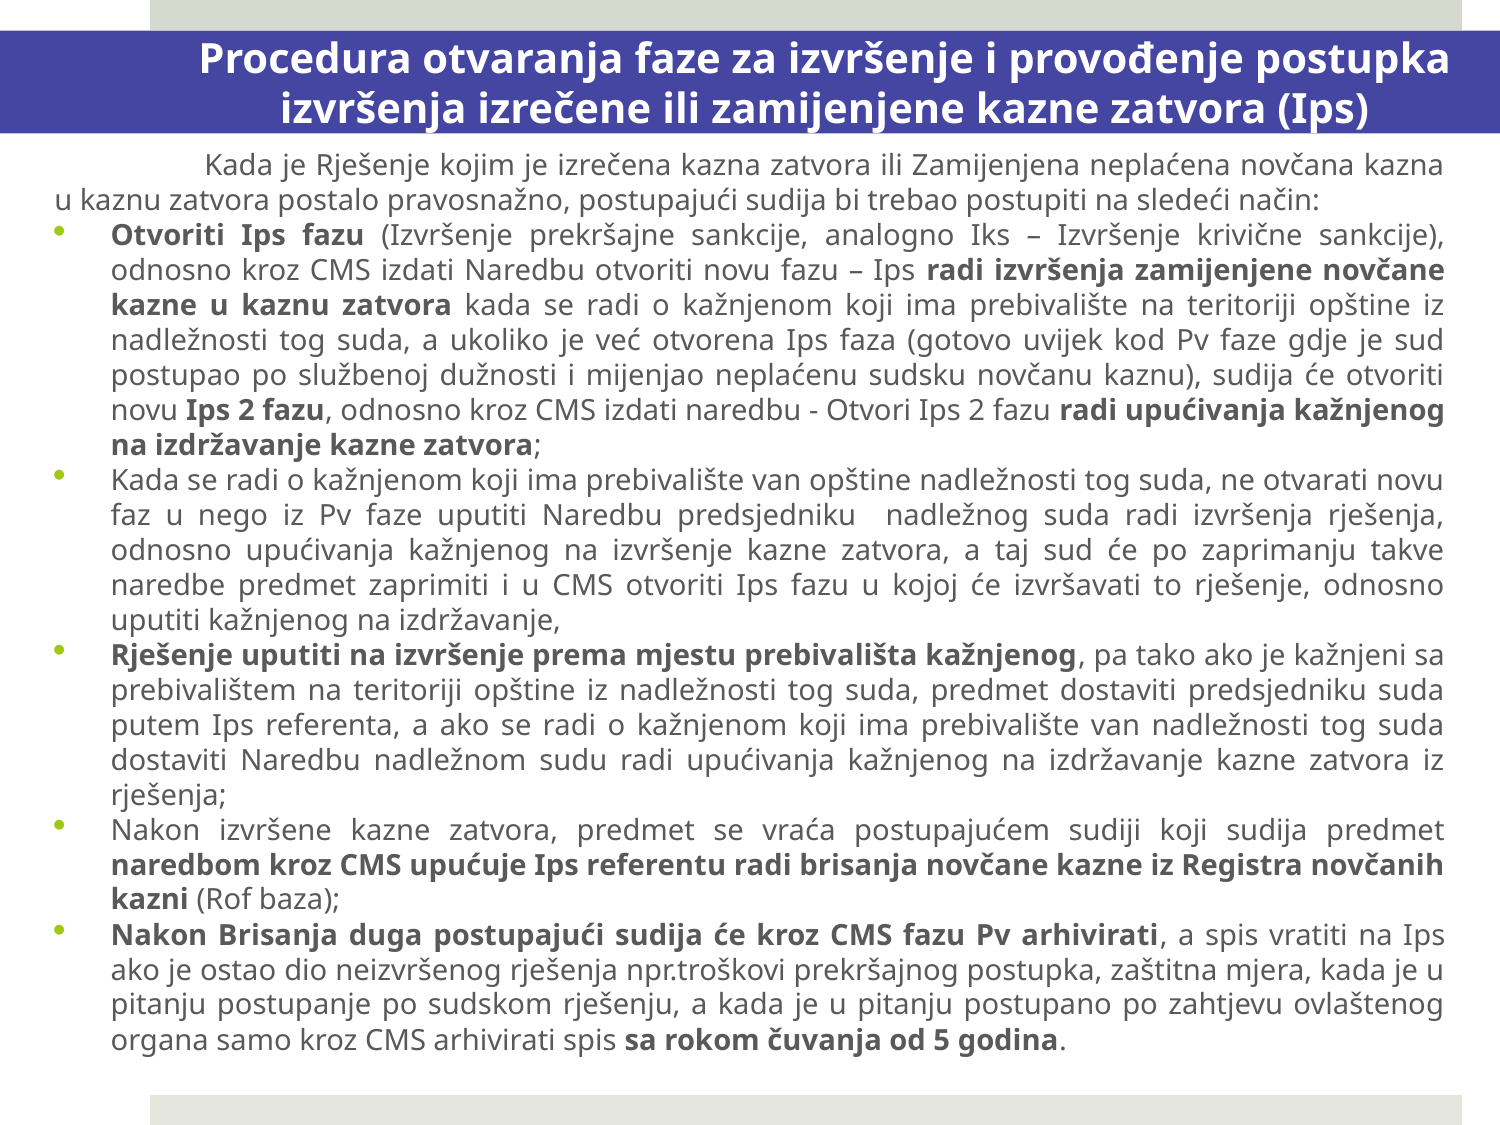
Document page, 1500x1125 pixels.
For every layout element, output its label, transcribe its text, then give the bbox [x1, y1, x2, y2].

list Kada je Rješenje kojim je izrečena kazna zatvora ili Zamijenjena neplaćena novčana kazna u kaznu zatvora postalo pravosnažno, postupajući sudija bi trebao postupiti na sledeći način: Otvoriti Ips fazu (Izvršenje prekršajne sankcije, analogno Iks – Izvršenje krivične sankcije), odnosno kroz CMS izdati Naredbu otvoriti novu fazu – Ips radi izvršenja zamijenjene novčane kazne u kaznu zatvora kada se radi o kažnjenom koji ima prebivalište na teritoriji opštine iz nadležnosti tog suda, a ukoliko je već otvorena Ips faza (gotovo uvijek kod Pv faze gdje je sud postupao po službenoj dužnosti i mijenjao neplaćenu sudsku novčanu kaznu), sudija će otvoriti novu Ips 2 fazu, odnosno kroz CMS izdati naredbu - Otvori Ips 2 fazu radi upućivanja kažnjenog na izdržavanje kazne zatvora; Kada se radi o kažnjenom koji ima prebivalište van opštine nadležnosti tog suda, ne otvarati novu faz u nego iz Pv faze uputiti Naredbu predsjedniku nadležnog suda radi izvršenja rješenja, odnosno upućivanja kažnjenog na izvršenje kazne zatvora, a taj sud će po zaprimanju takve naredbe predmet zaprimiti i u CMS otvoriti Ips fazu u kojoj će izvršavati to rješenje, odnosno uputiti kažnjenog na izdržavanje, Rješenje uputiti na izvršenje prema mjestu prebivališta kažnjenog, pa tako ako je kažnjeni sa prebivalištem na teritoriji opštine iz nadležnosti tog suda, predmet dostaviti predsjedniku suda putem Ips referenta, a ako se radi o kažnjenom koji ima prebivalište van nadležnosti tog suda dostaviti Naredbu nadležnom sudu radi upućivanja kažnjenog na izdržavanje kazne zatvora iz rješenja; Nakon izvršene kazne zatvora, predmet se vraća postupajućem sudiji koji sudija predmet naredbom kroz CMS upućuje Ips referentu radi brisanja novčane kazne iz Registra novčanih kazni (Rof baza); Nakon Brisanja duga postupajući sudija će kroz CMS fazu Pv arhivirati, a spis vratiti na Ips ako je ostao dio neizvršenog rješenja npr.troškovi prekršajnog postupka, zaštitna mjera, kada je u pitanju postupanje po sudskom rješenju, a kada je u pitanju postupano po zahtjevu ovlaštenog organa samo kroz CMS arhivirati spis sa rokom čuvanja od 5 godina. [39, 104, 1461, 799]
title Procedura otvaranja faze za izvršenje i provođenje postupka izvršenja izrečene ili zamijenjene kazne zatvora (Ips) [0, 30, 1500, 134]
